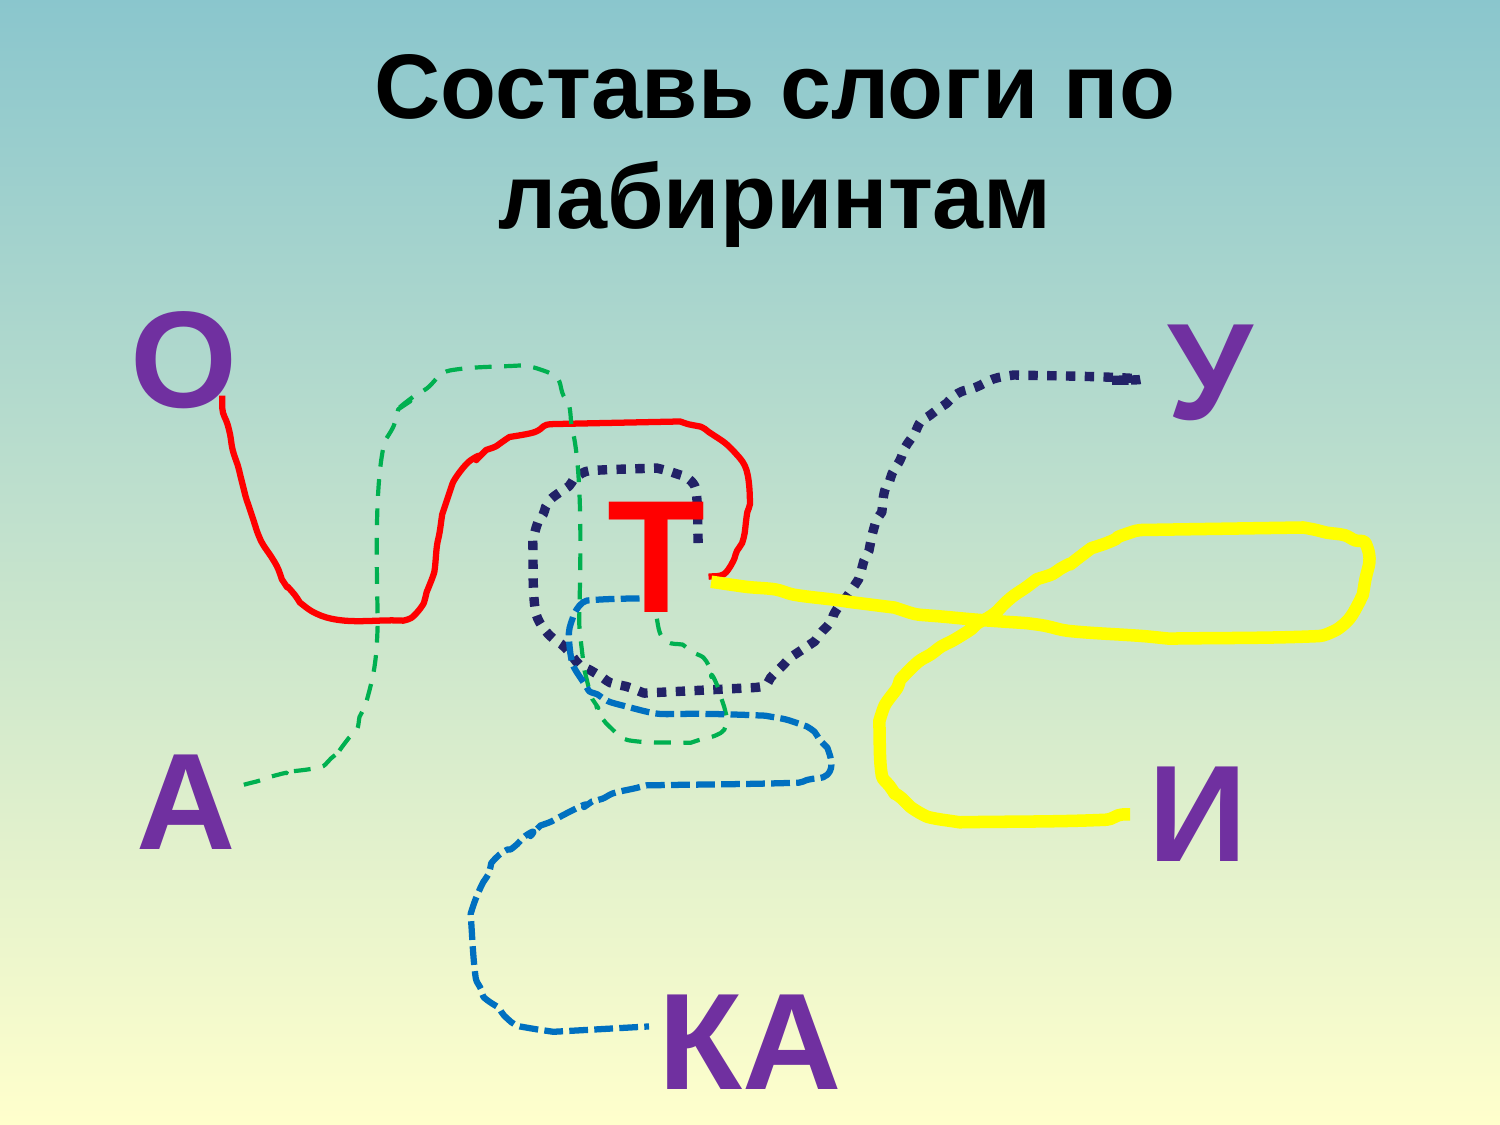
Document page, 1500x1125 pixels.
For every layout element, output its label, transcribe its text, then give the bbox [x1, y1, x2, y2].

text_box [315, 363, 578, 769]
text_box О [55, 262, 313, 443]
text_box [700, 624, 817, 692]
text_box И [1068, 716, 1327, 896]
text_box А [57, 704, 315, 885]
text_box Т [527, 444, 786, 652]
title Составь слоги по лабиринтам [100, 42, 1451, 231]
text_box [661, 652, 728, 714]
text_box [786, 525, 1372, 825]
text_box КА [621, 944, 879, 1125]
text_box [229, 429, 380, 624]
text_box [590, 693, 660, 745]
text_box У [1080, 274, 1339, 455]
text_box [572, 419, 730, 444]
text_box [786, 372, 1080, 599]
text_box [468, 652, 834, 1034]
